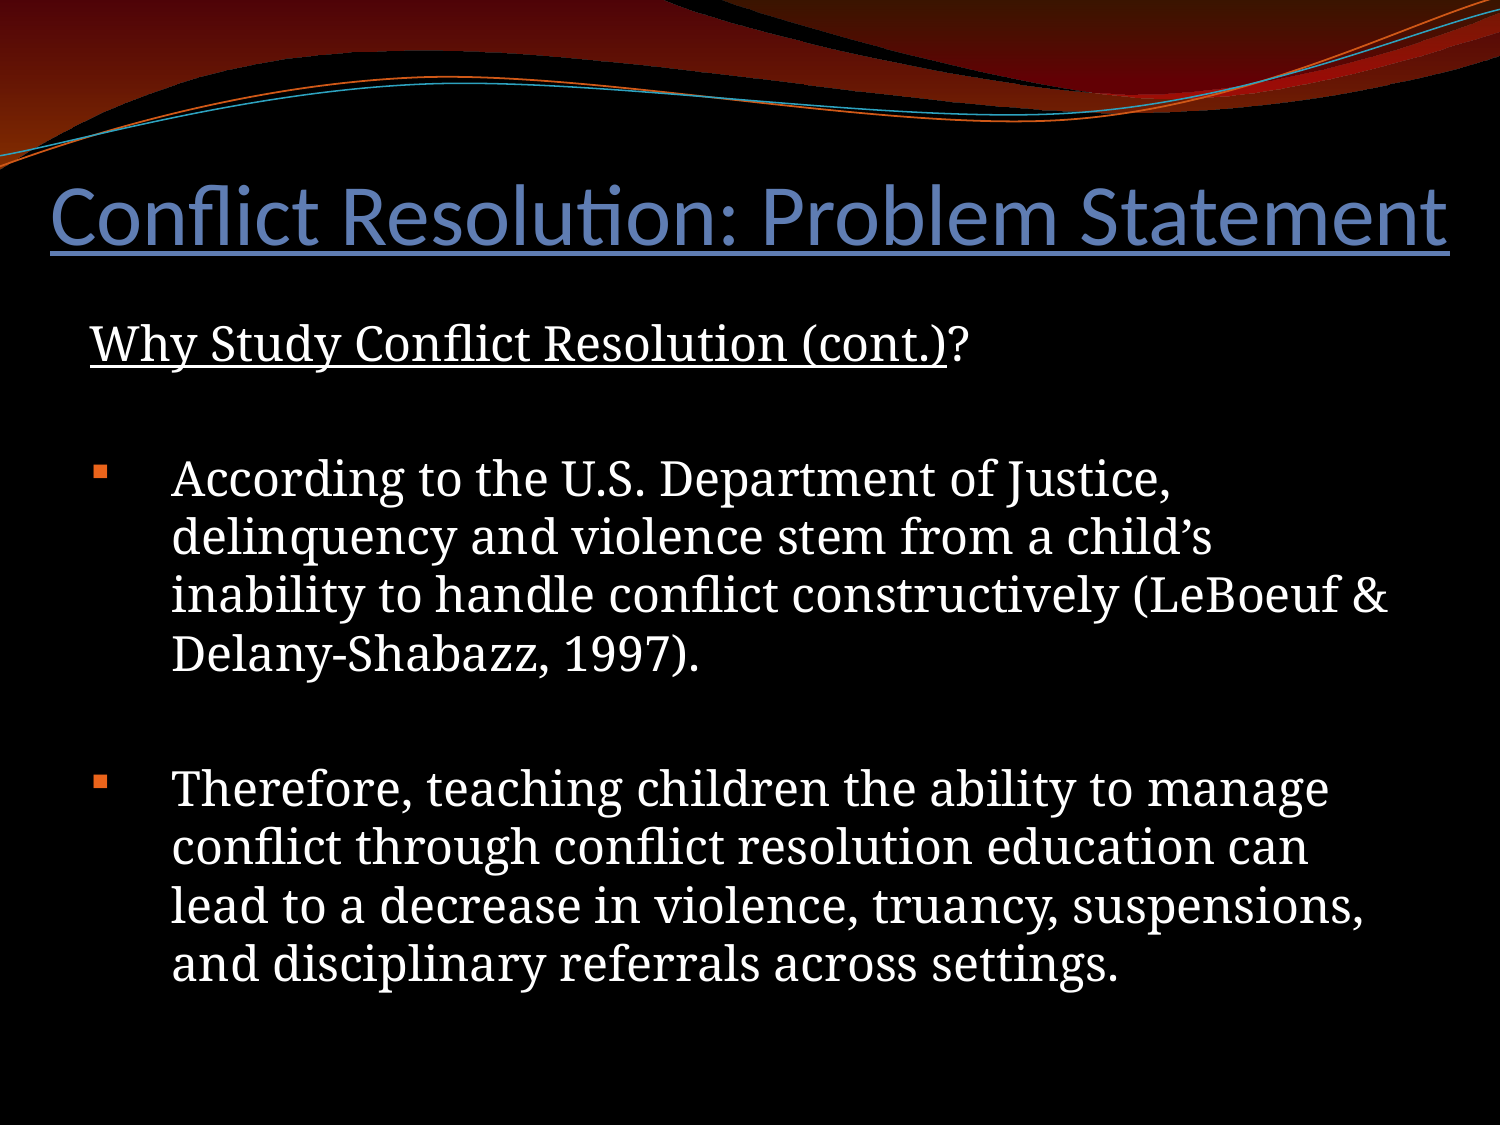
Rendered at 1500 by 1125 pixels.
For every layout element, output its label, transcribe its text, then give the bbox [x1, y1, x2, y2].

title Conflict Resolution: Problem Statement [37, 115, 1463, 263]
list Why Study Conflict Resolution (cont.)? According to the U.S. Department of Justice, delinquency and violence stem from a child’s inability to handle conflict constructively (LeBoeuf & Delany-Shabazz, 1997). Therefore, teaching children the ability to manage conflict through conflict resolution education can lead to a decrease in violence, truancy, suspensions, and disciplinary referrals across settings. [75, 312, 1413, 1044]
